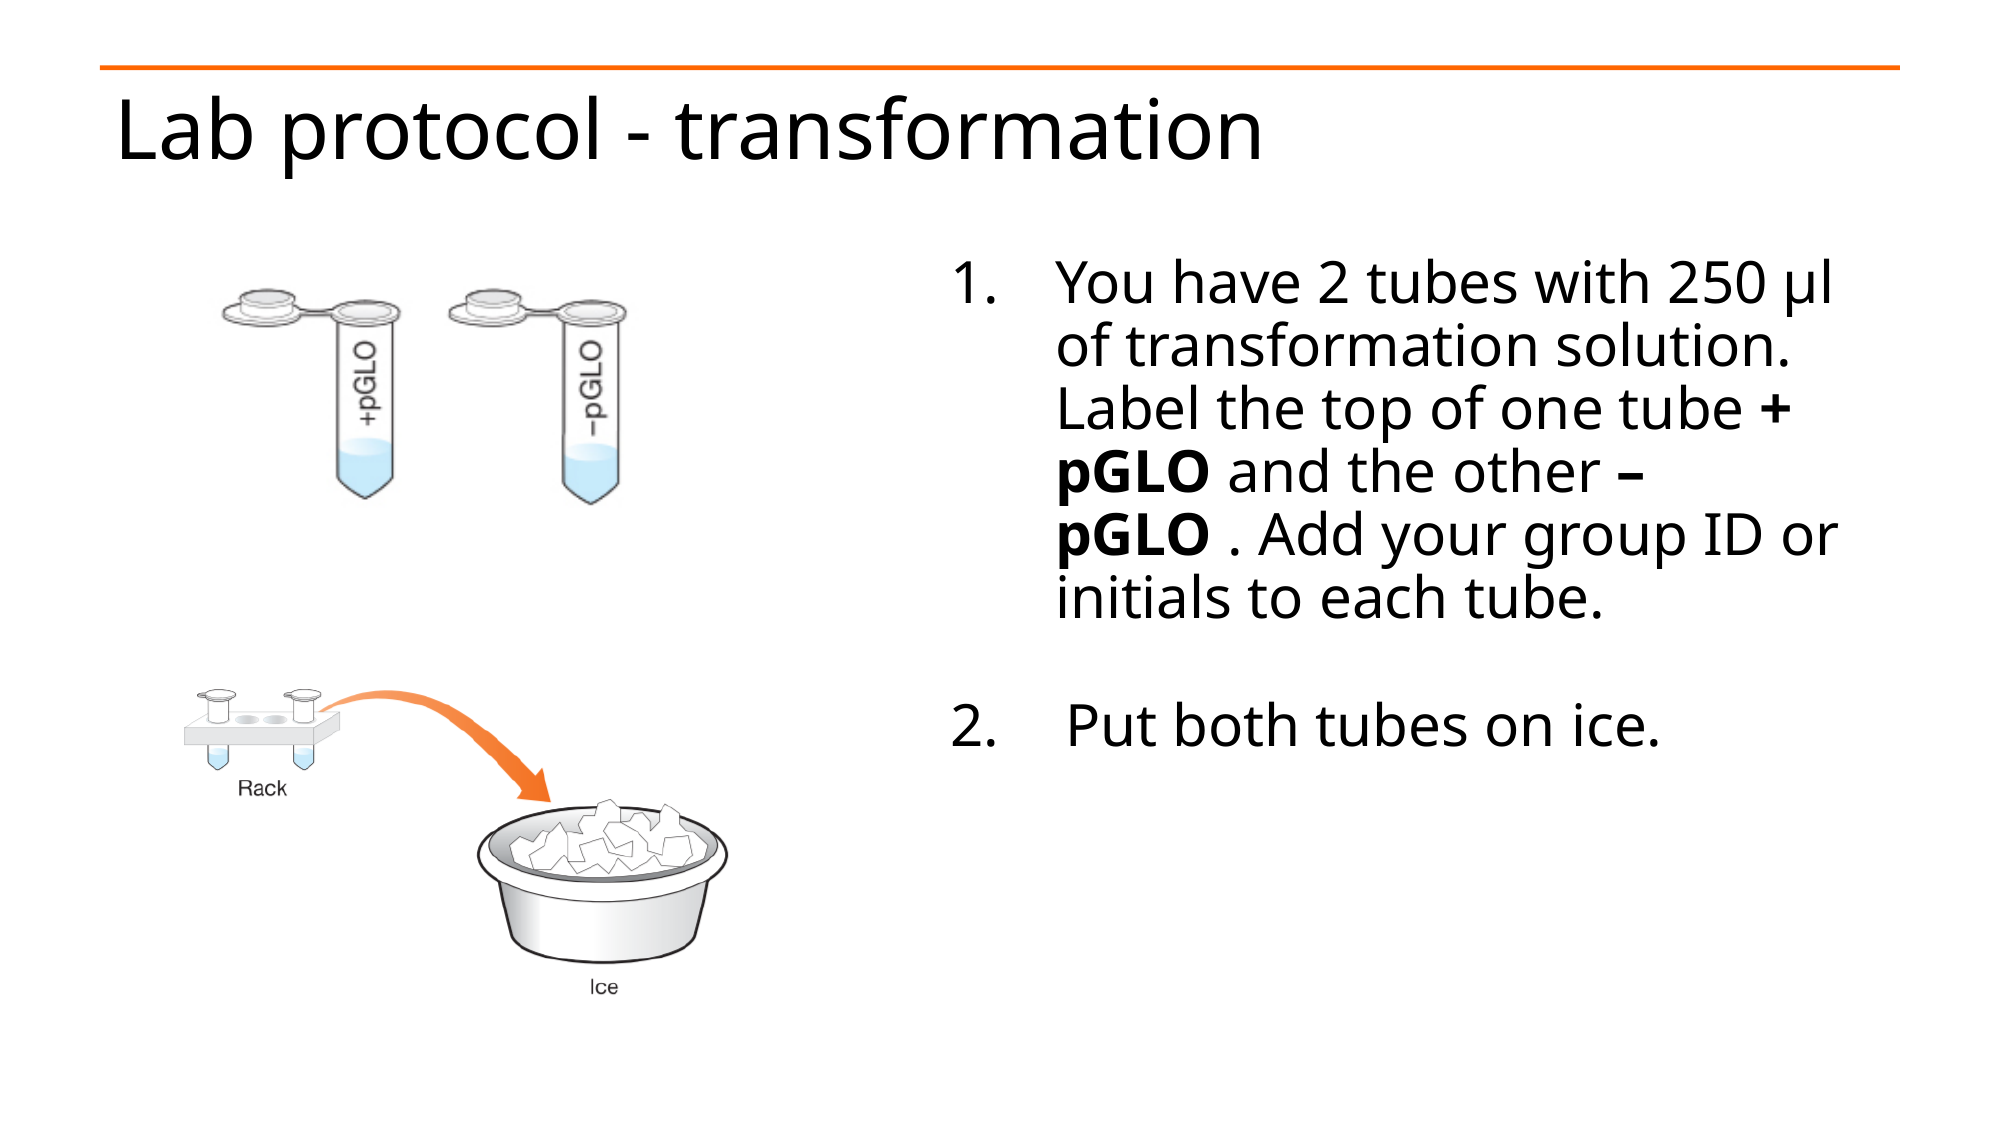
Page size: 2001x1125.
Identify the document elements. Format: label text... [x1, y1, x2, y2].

picture [194, 285, 651, 522]
text_box Put both tubes on ice. [1050, 688, 1871, 1043]
list 1. [901, 246, 1015, 325]
list You have 2 tubes with 250 μl of transformation solution. Label the top of one tube + pGLO and the other – pGLO . Add your group ID or initials to each tube. [1040, 246, 1861, 600]
picture [167, 654, 733, 1009]
title Lab protocol - transformation [99, 67, 1900, 198]
text_box 2. [901, 688, 1015, 767]
